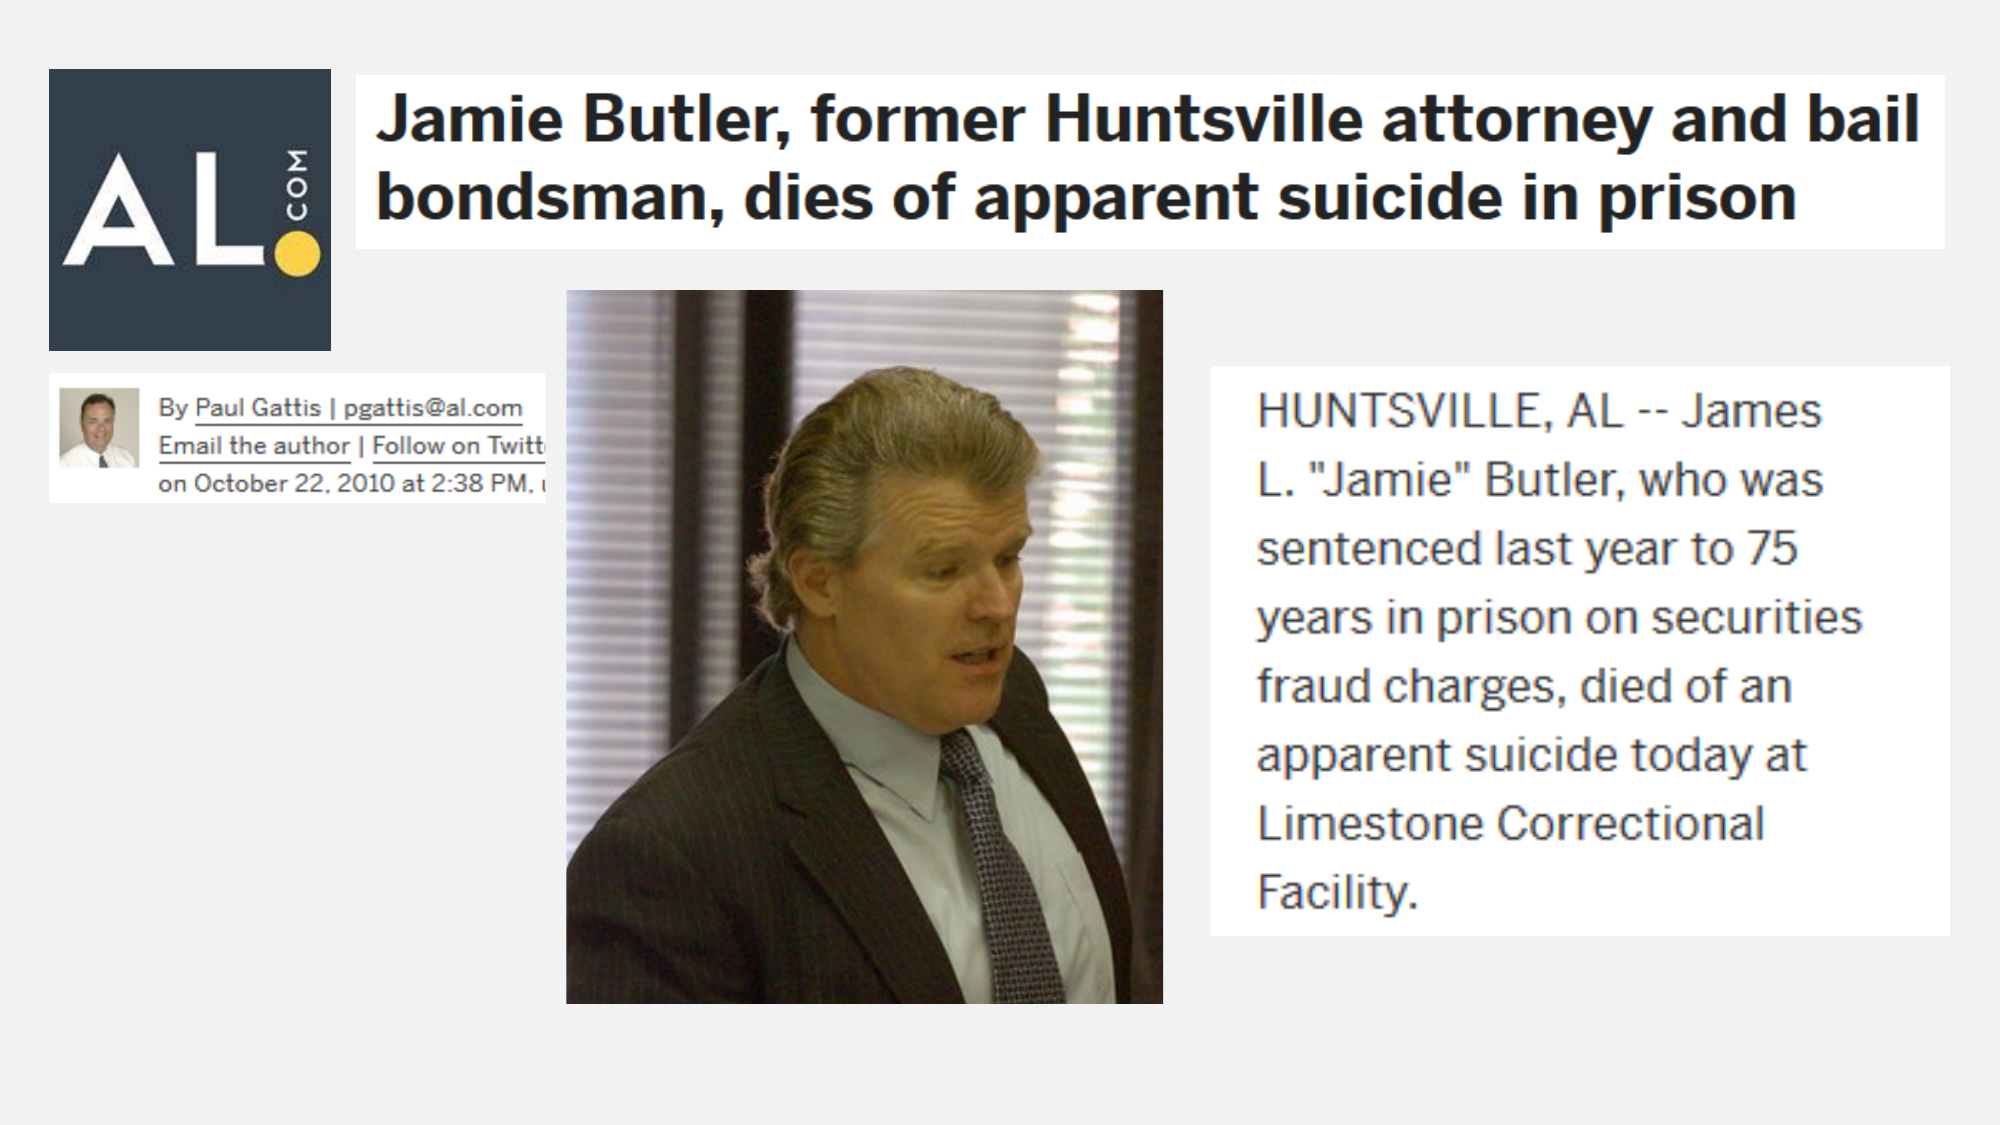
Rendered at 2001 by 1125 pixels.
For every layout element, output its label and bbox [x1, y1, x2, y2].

picture [355, 75, 1946, 250]
picture [566, 289, 1164, 1004]
picture [49, 373, 546, 503]
picture [1211, 366, 1950, 936]
picture [49, 69, 331, 351]
